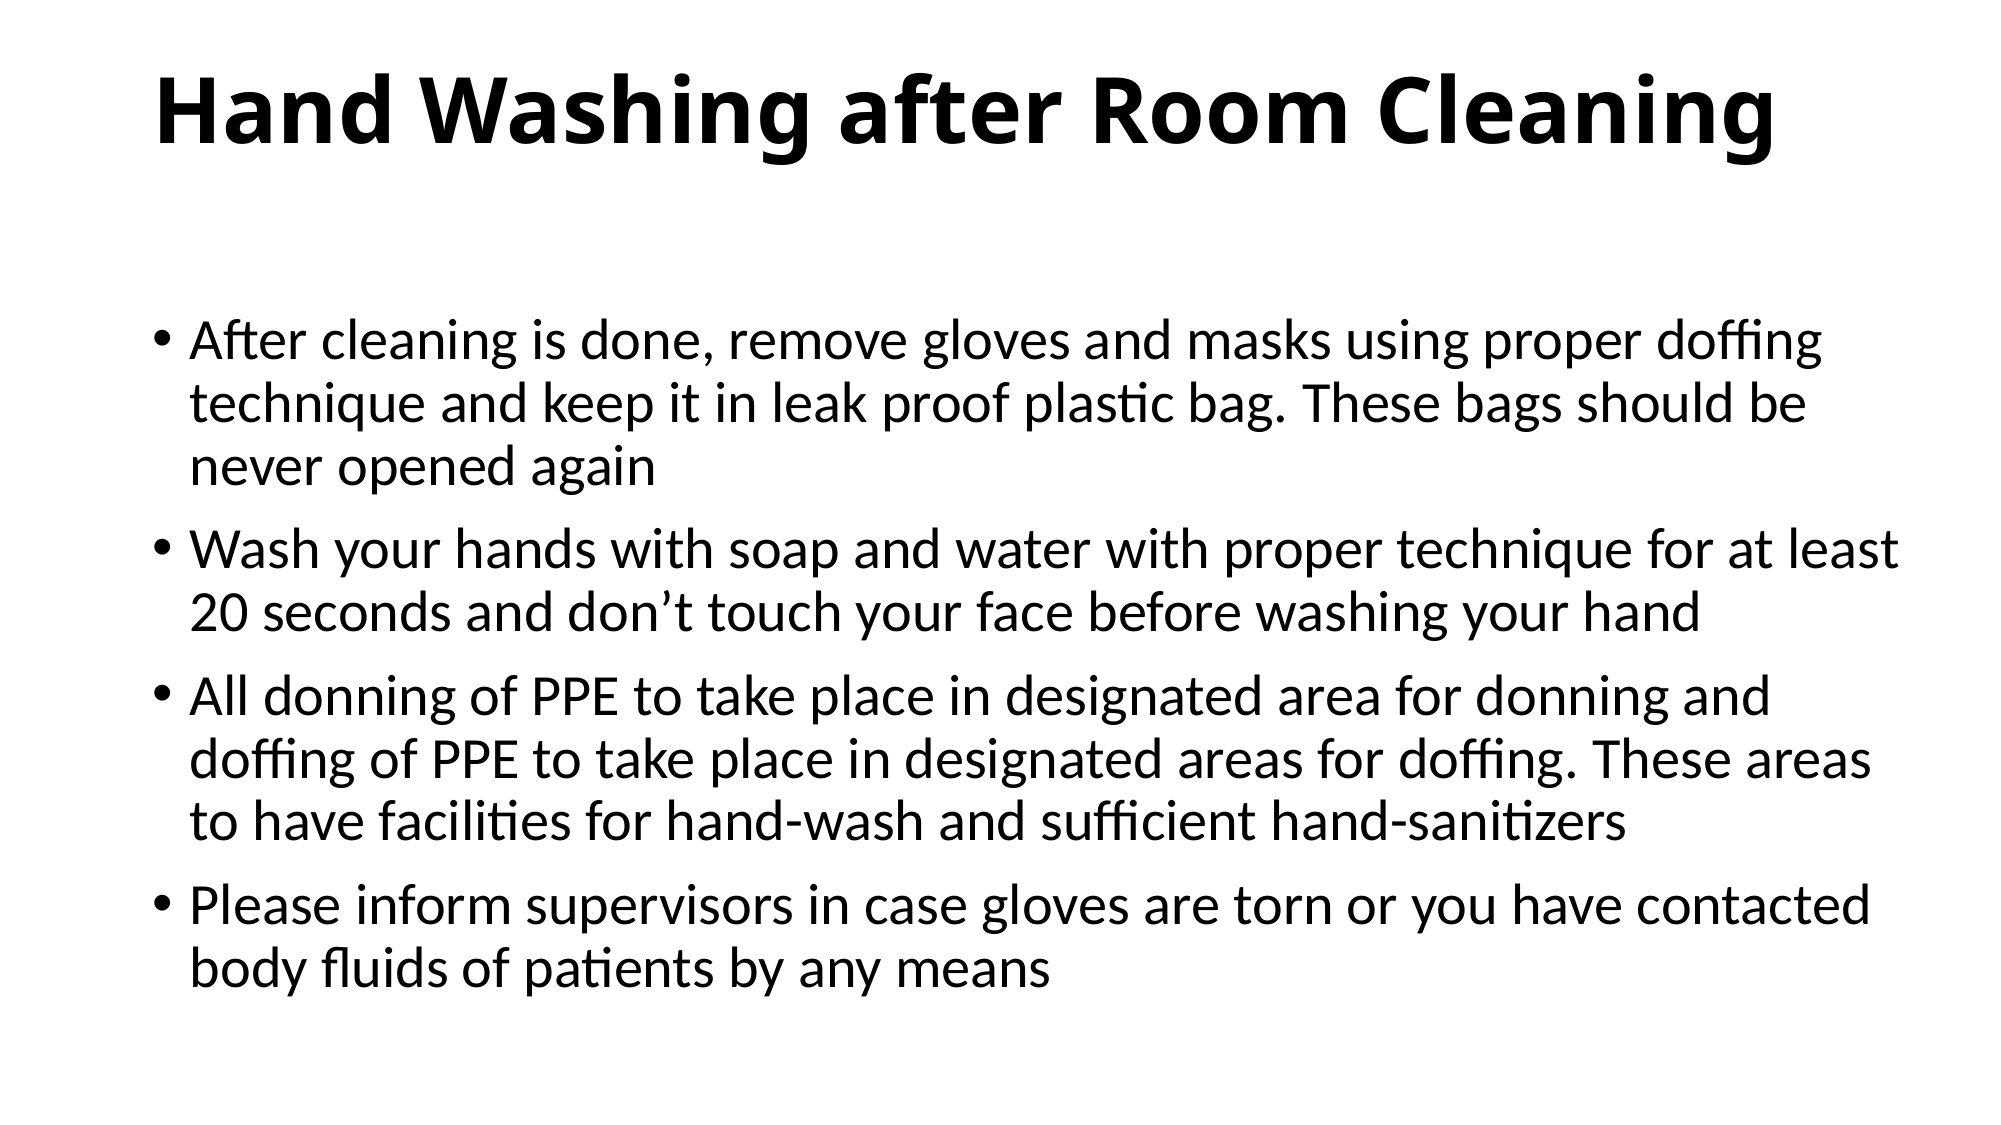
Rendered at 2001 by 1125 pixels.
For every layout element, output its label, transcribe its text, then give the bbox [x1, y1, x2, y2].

list After cleaning is done, remove gloves and masks using proper doffing technique and keep it in leak proof plastic bag. These bags should be never opened again Wash your hands with soap and water with proper technique for at least 20 seconds and don’t touch your face before washing your hand All donning of PPE to take place in designated area for donning and doffing of PPE to take place in designated areas for doffing. These areas to have facilities for hand-wash and sufficient hand-sanitizers Please inform supervisors in case gloves are torn or you have contacted body fluids of patients by any means [137, 210, 1950, 1125]
title Hand Washing after Room Cleaning [137, 59, 1913, 210]
